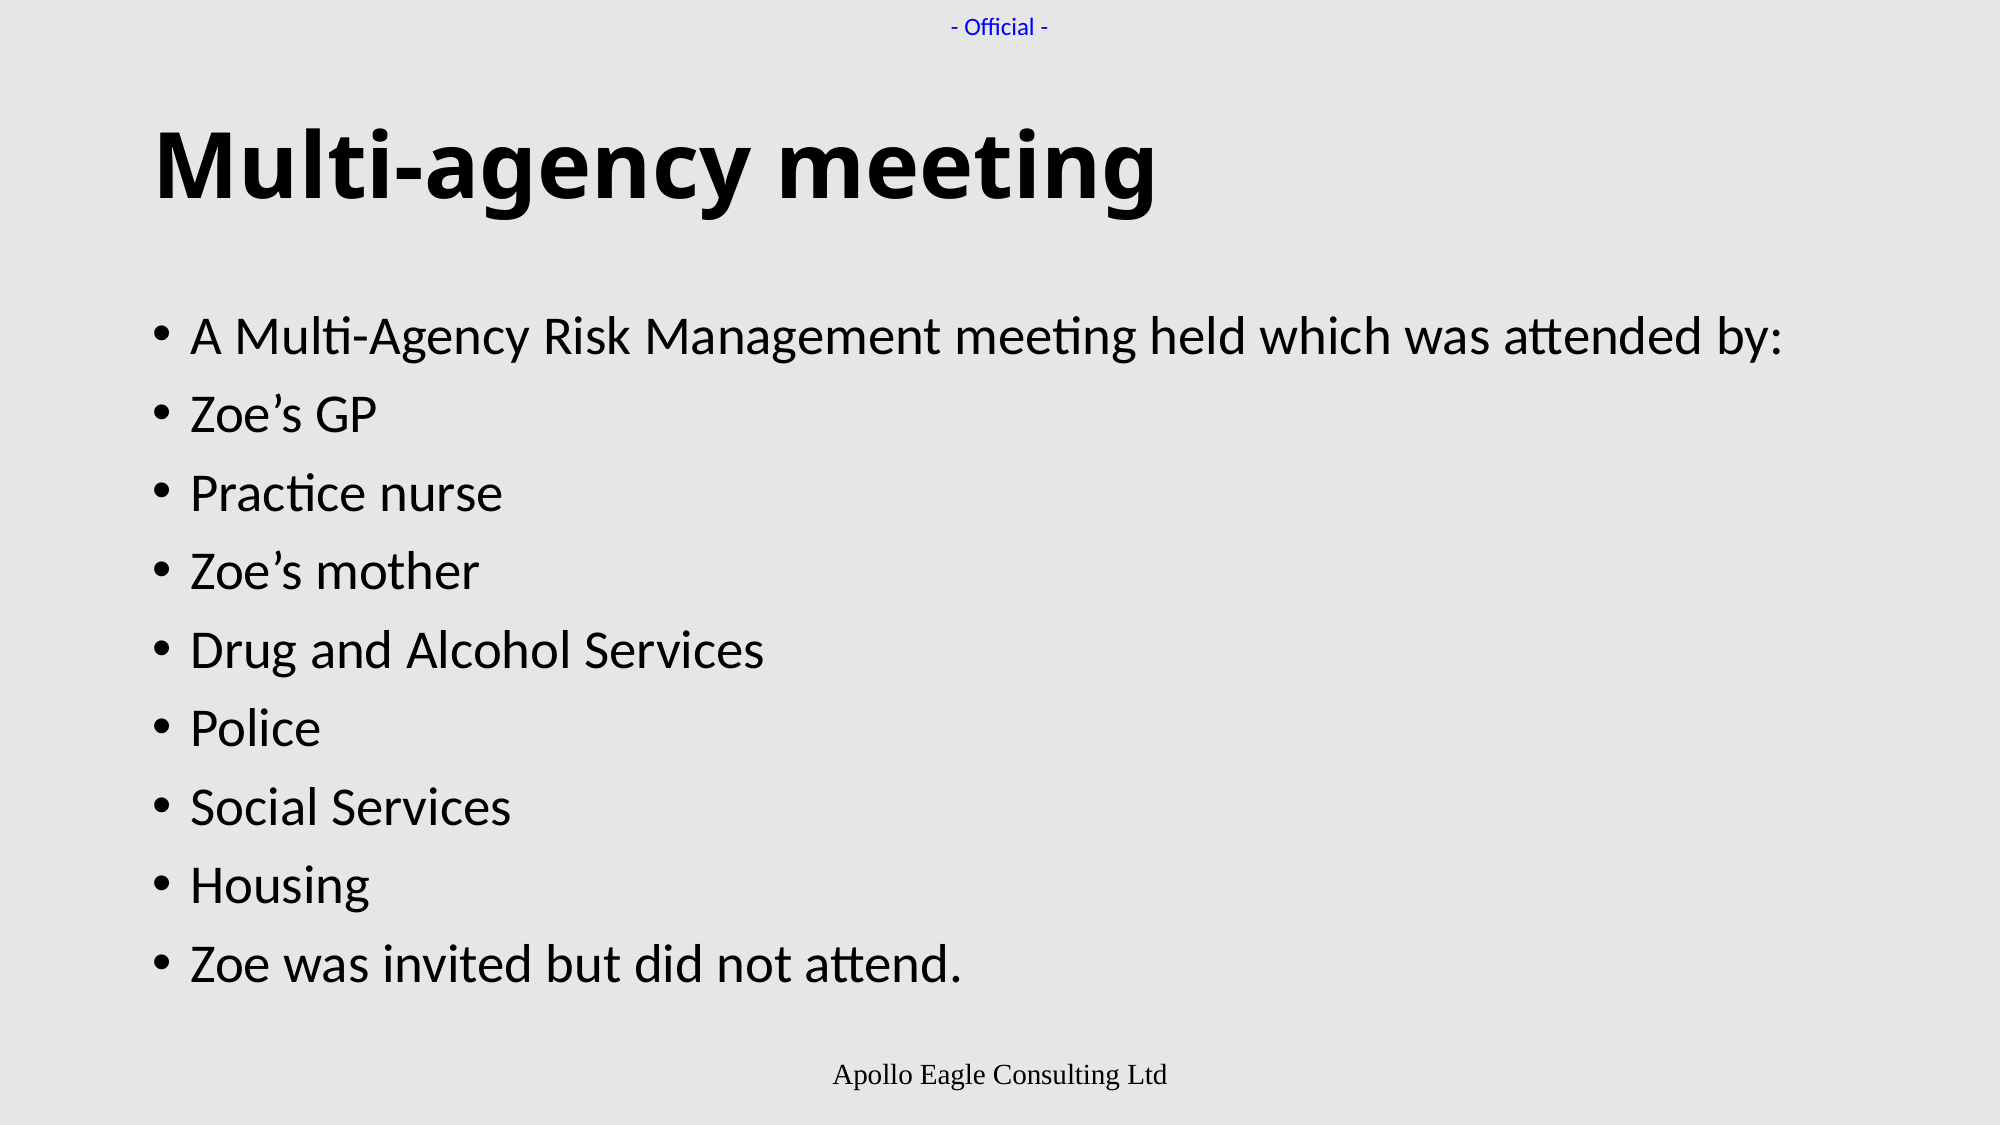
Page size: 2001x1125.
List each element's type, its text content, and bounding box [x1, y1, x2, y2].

list A Multi-Agency Risk Management meeting held which was attended by: Zoe’s GP Practice nurse Zoe’s mother Drug and Alcohol Services Police Social Services Housing Zoe was invited but did not attend. [137, 299, 1863, 1014]
title Multi-agency meeting [137, 59, 1863, 278]
footer Apollo Eagle Consulting Ltd [662, 1042, 1338, 1103]
